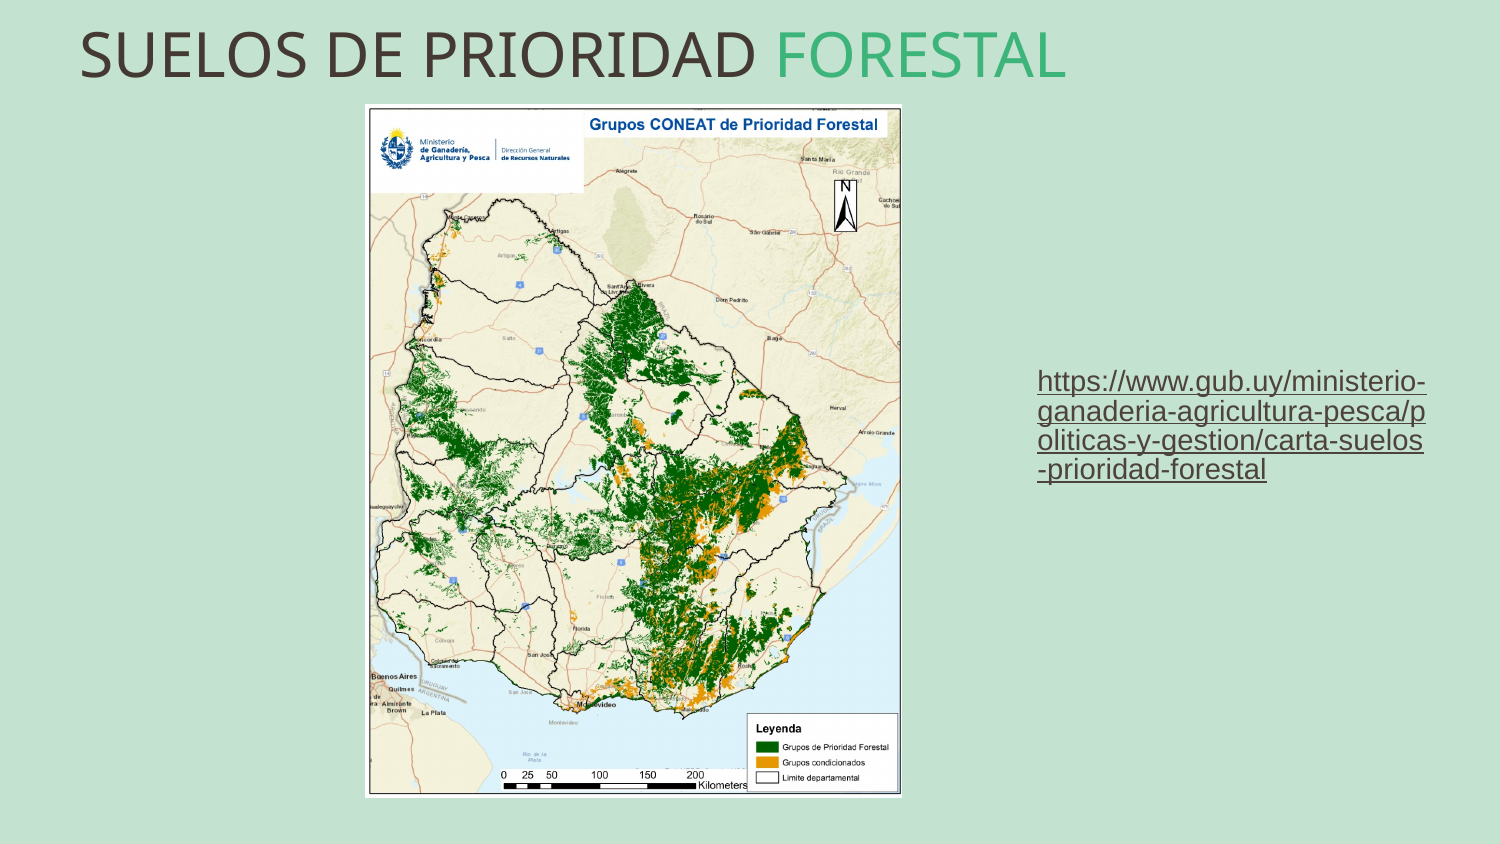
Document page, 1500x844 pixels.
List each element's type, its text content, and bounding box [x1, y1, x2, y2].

text_box https://www.gub.uy/ministerio-ganaderia-agricultura-pesca/politicas-y-gestion/carta-suelos-prioridad-forestal [1022, 347, 1446, 448]
title SUELOS DE PRIORIDAD FORESTAL [18, 0, 1129, 108]
picture [365, 103, 902, 799]
